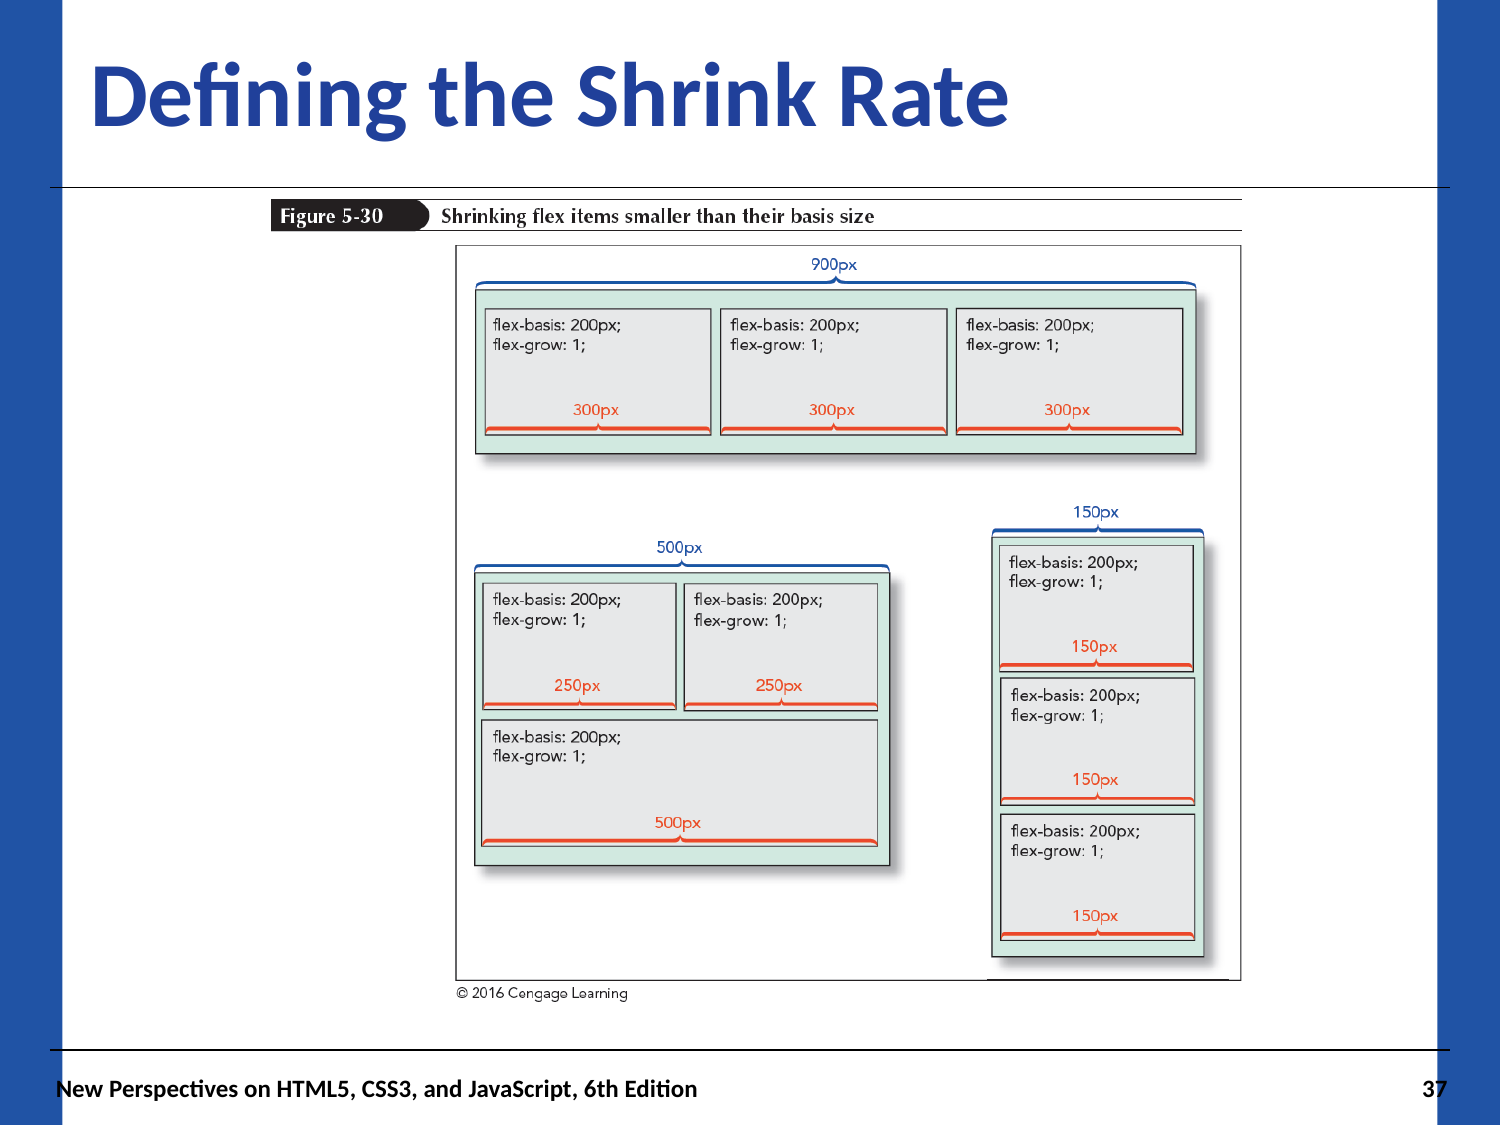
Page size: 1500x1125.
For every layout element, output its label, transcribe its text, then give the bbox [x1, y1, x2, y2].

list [270, 199, 1242, 1006]
footer New Perspectives on HTML5, CSS3, and JavaScript, 6th Edition [40, 1050, 1391, 1125]
title Defining the Shrink Rate [74, 12, 1438, 168]
slide_number 37 [1391, 1050, 1463, 1125]
